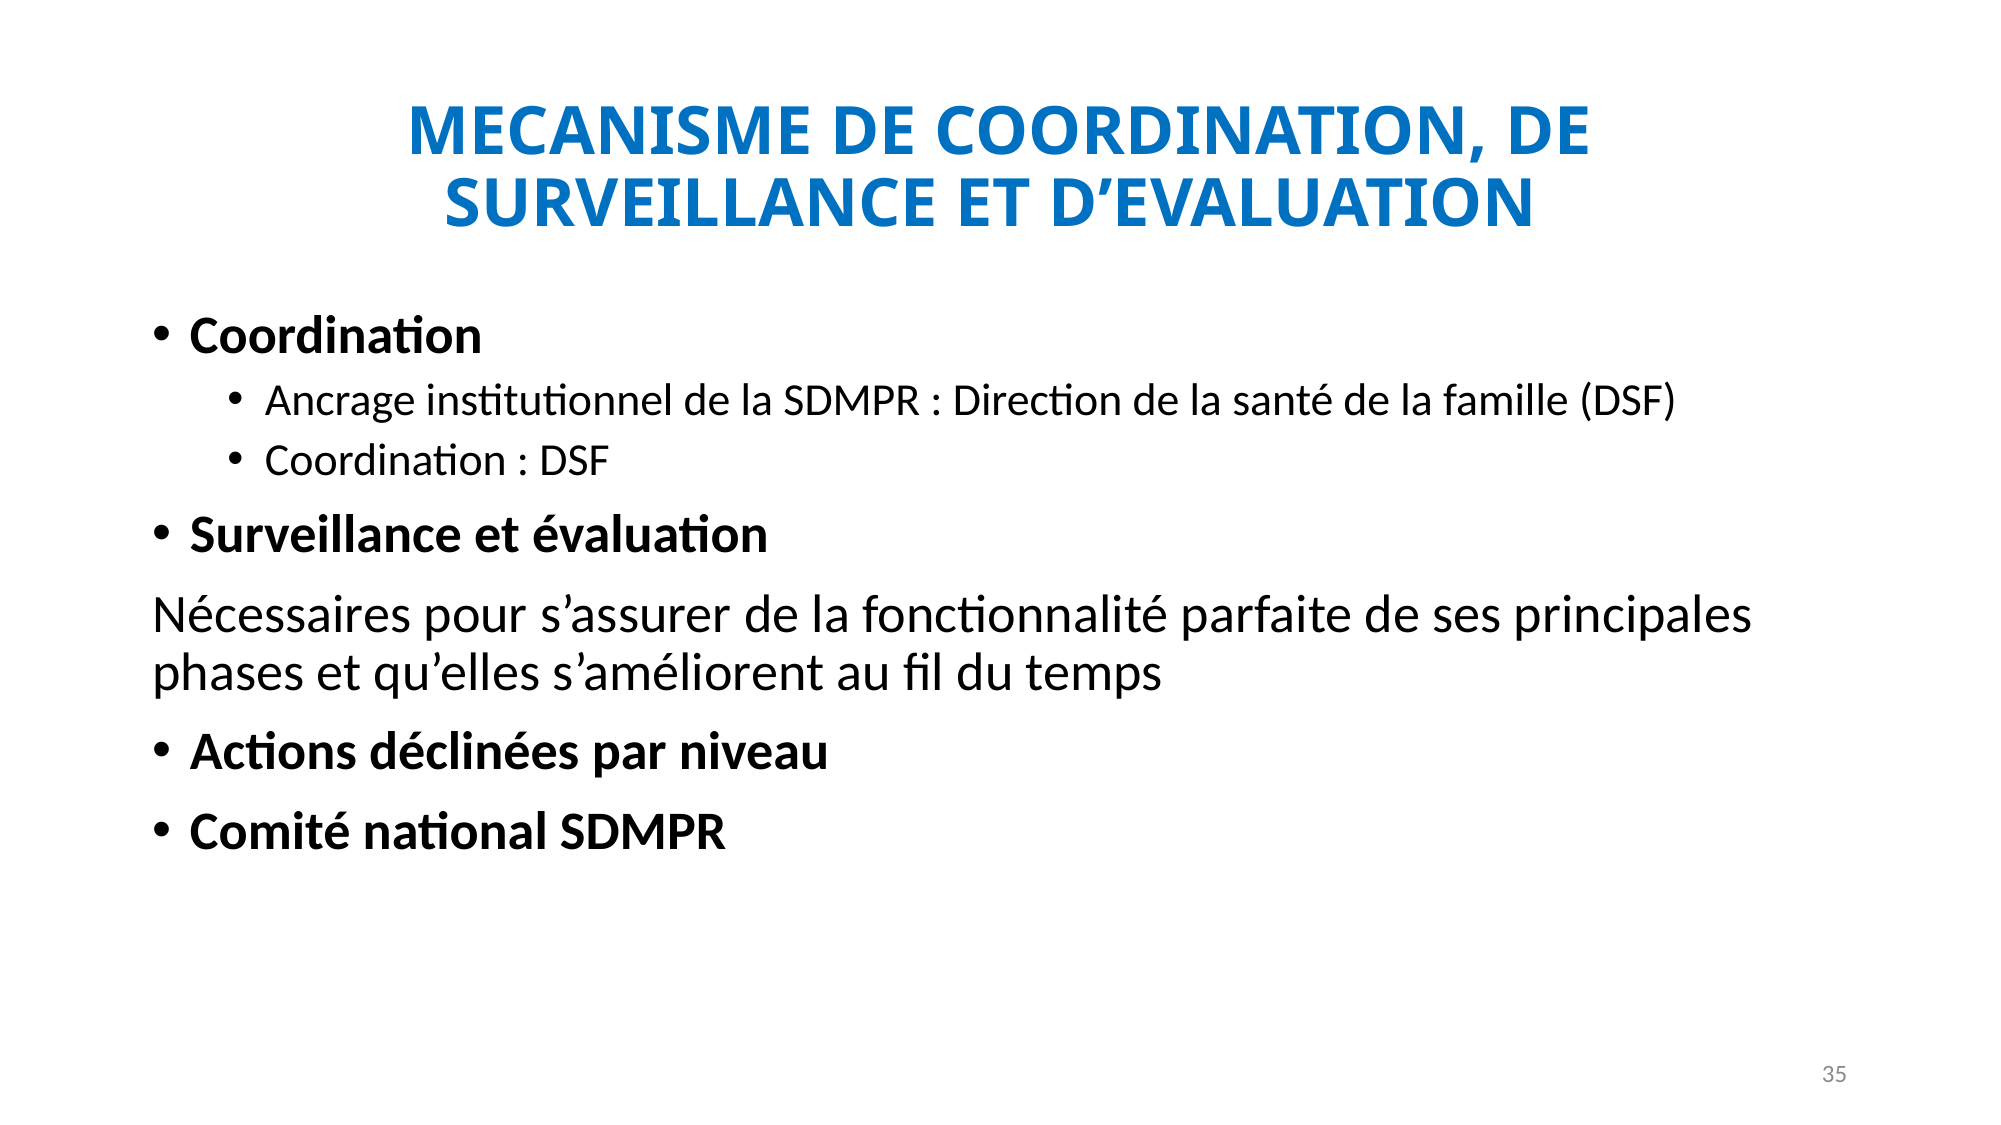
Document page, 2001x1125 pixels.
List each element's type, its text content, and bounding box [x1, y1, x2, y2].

title MECANISME DE COORDINATION, DE SURVEILLANCE ET D’EVALUATION [137, 59, 1863, 278]
list Coordination Ancrage institutionnel de la SDMPR : Direction de la santé de la famille (DSF) Coordination : DSF Surveillance et évaluation Nécessaires pour s’assurer de la fonctionnalité parfaite de ses principales phases et qu’elles s’améliorent au fil du temps Actions déclinées par niveau Comité national SDMPR [137, 299, 1863, 1014]
slide_number 35 [1412, 1042, 1863, 1103]
